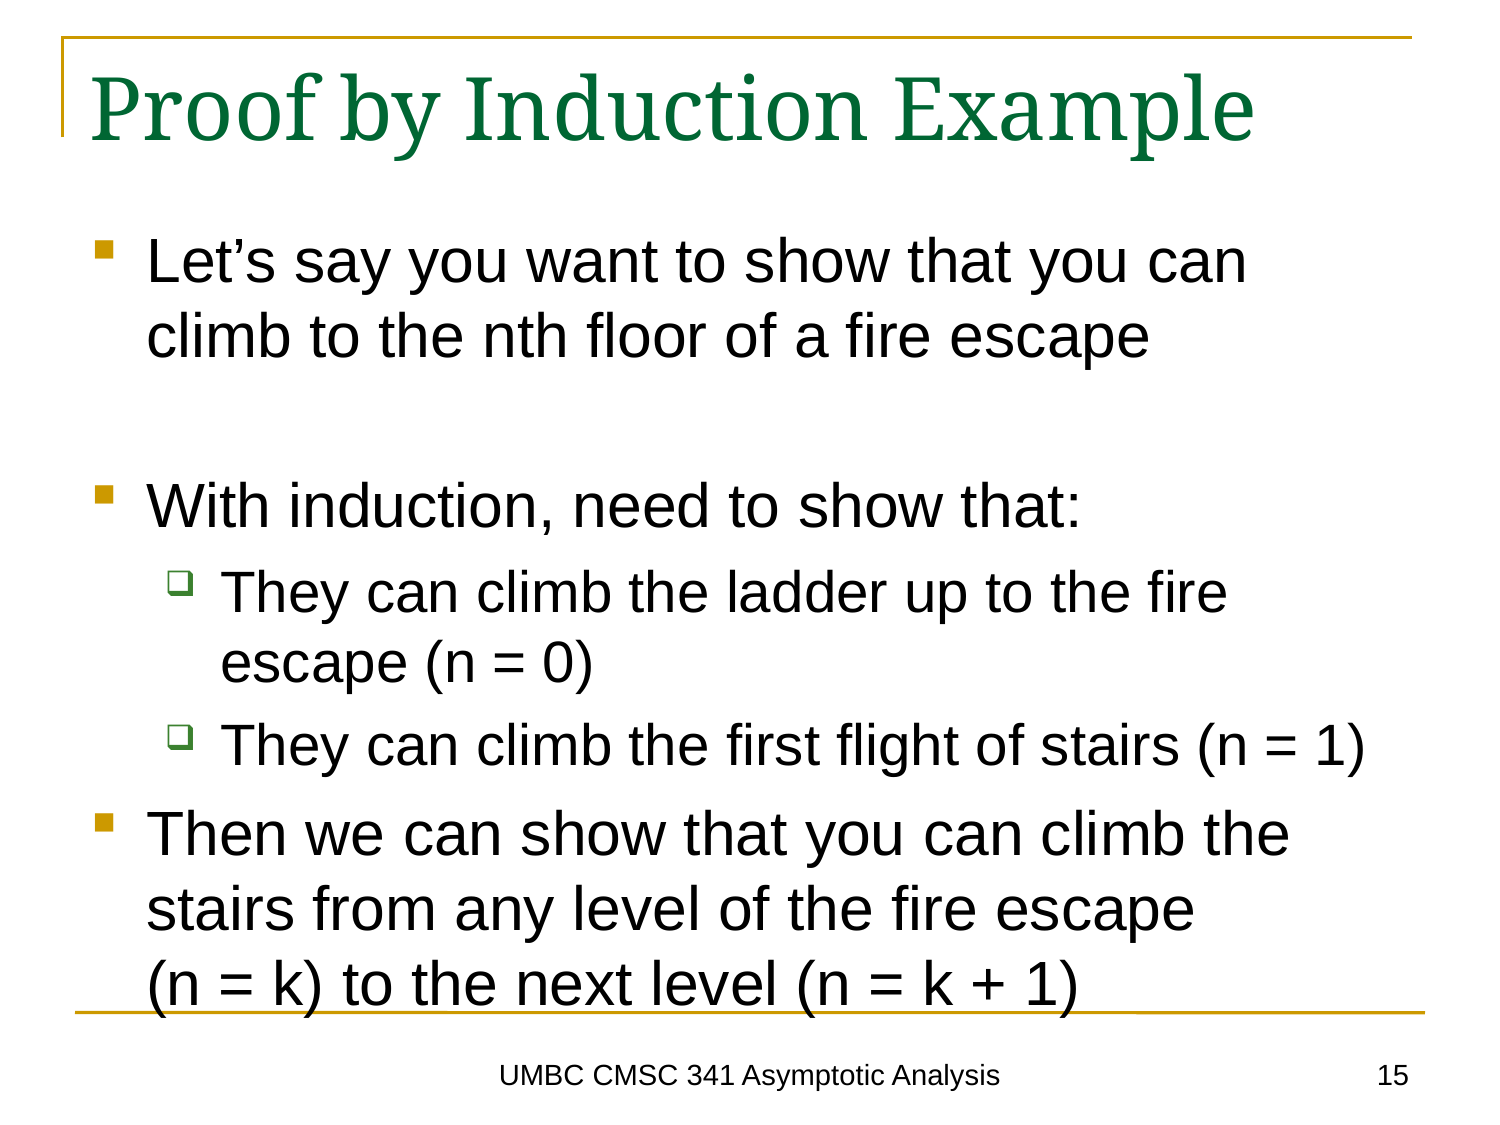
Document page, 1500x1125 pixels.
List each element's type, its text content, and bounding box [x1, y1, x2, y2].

title Proof by Induction Example [75, 45, 1425, 212]
list Let’s say you want to show that you can climb to the nth floor of a fire escape With induction, need to show that: They can climb the ladder up to the fire escape (n = 0) They can climb the first flight of stairs (n = 1) Then we can show that you can climb the stairs from any level of the fire escape (n = k) to the next level (n = k + 1) [75, 212, 1425, 1005]
footer UMBC CMSC 341 Asymptotic Analysis [262, 1024, 1238, 1100]
slide_number 15 [1074, 1023, 1425, 1099]
